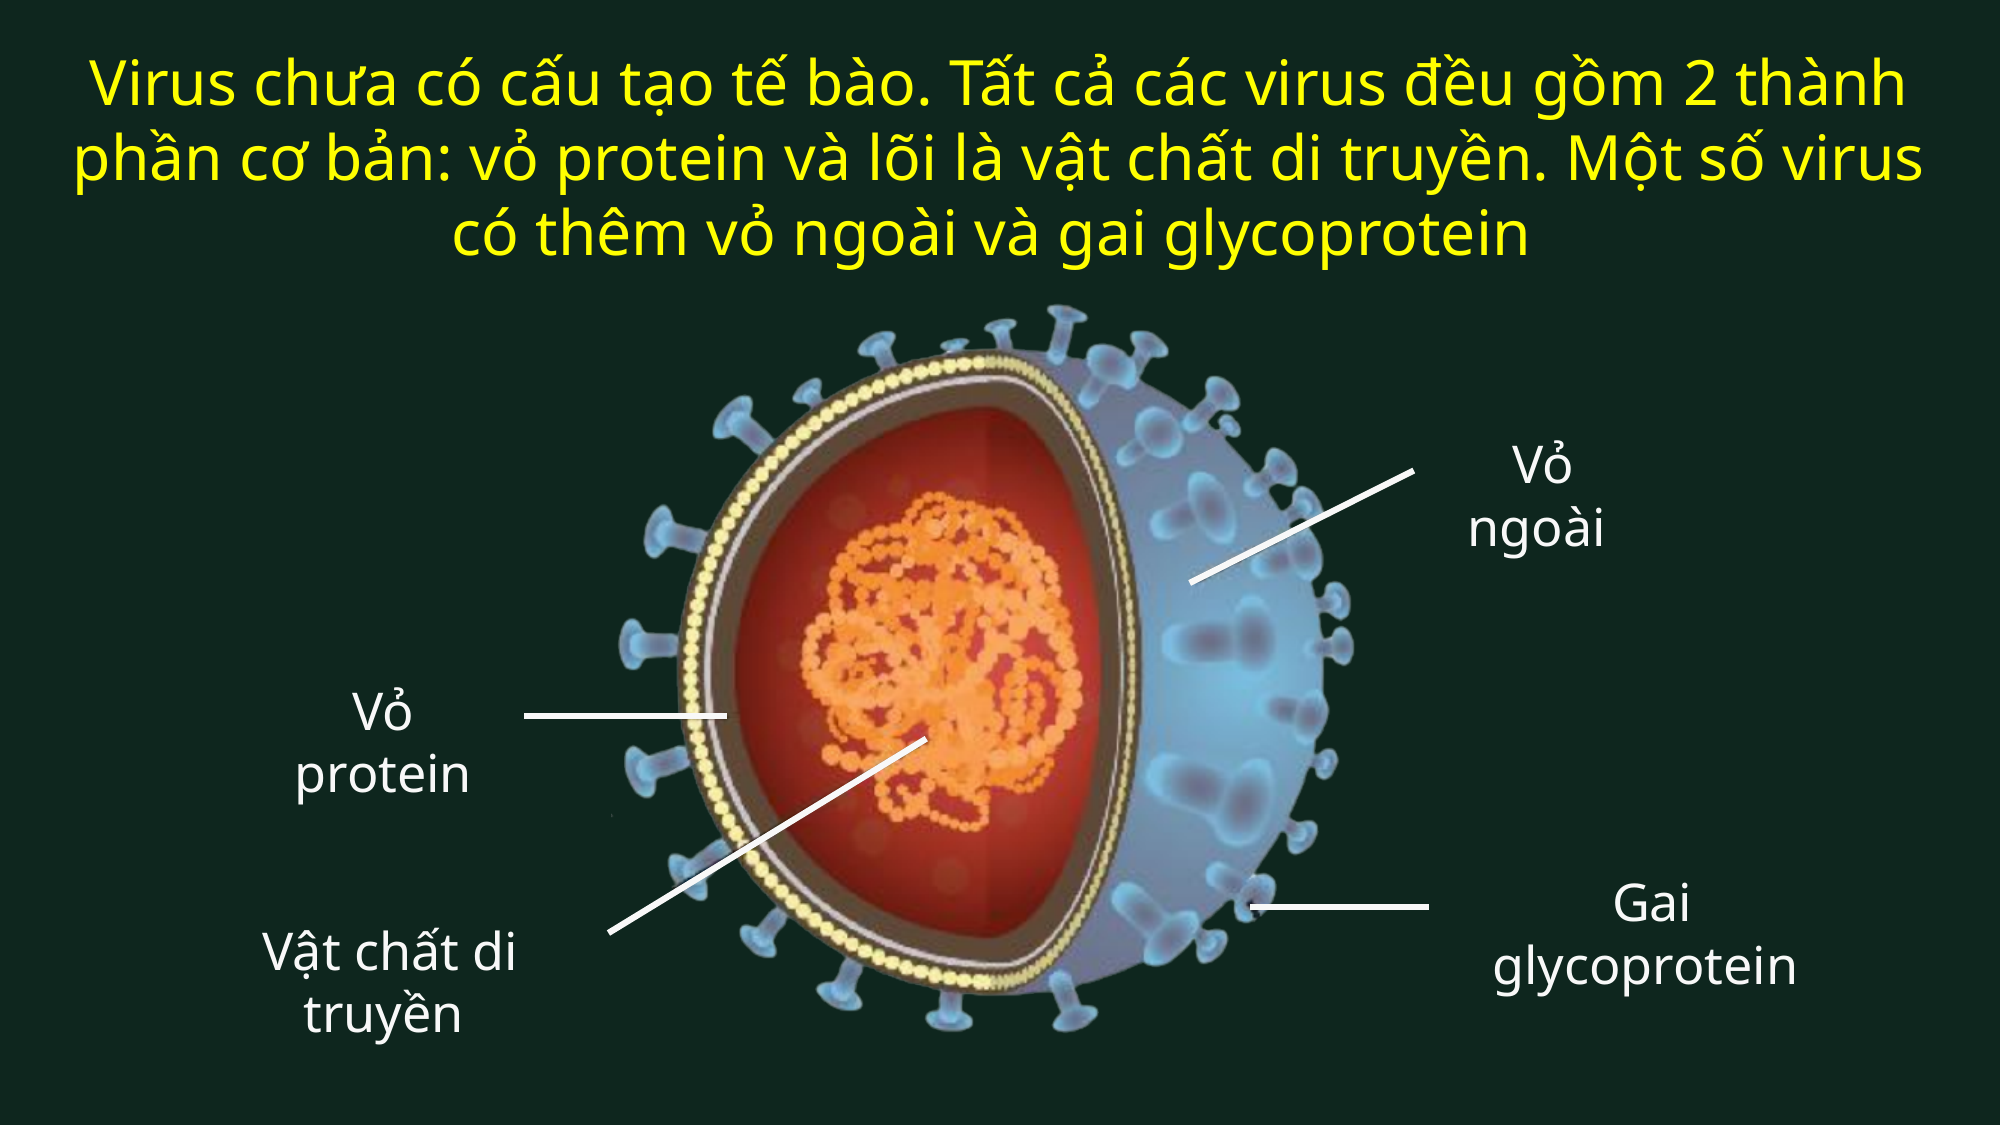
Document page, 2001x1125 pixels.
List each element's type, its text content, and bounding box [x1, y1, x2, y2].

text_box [1189, 470, 1414, 584]
text_box Vỏ protein [247, 663, 519, 769]
title Virus chưa có cấu tạo tế bào. Tất cả các virus đều gồm 2 thành phần cơ bản: vỏ protein và lõi là vật chất di truyền. Một số virus có thêm vỏ ngoài và gai glycoprotein [24, 22, 1975, 129]
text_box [608, 738, 927, 934]
text_box Gai glycoprotein [1451, 854, 1854, 960]
text_box Vật chất di truyền [172, 903, 606, 1009]
picture [611, 291, 1364, 1042]
text_box Vỏ ngoài [1428, 416, 1659, 523]
